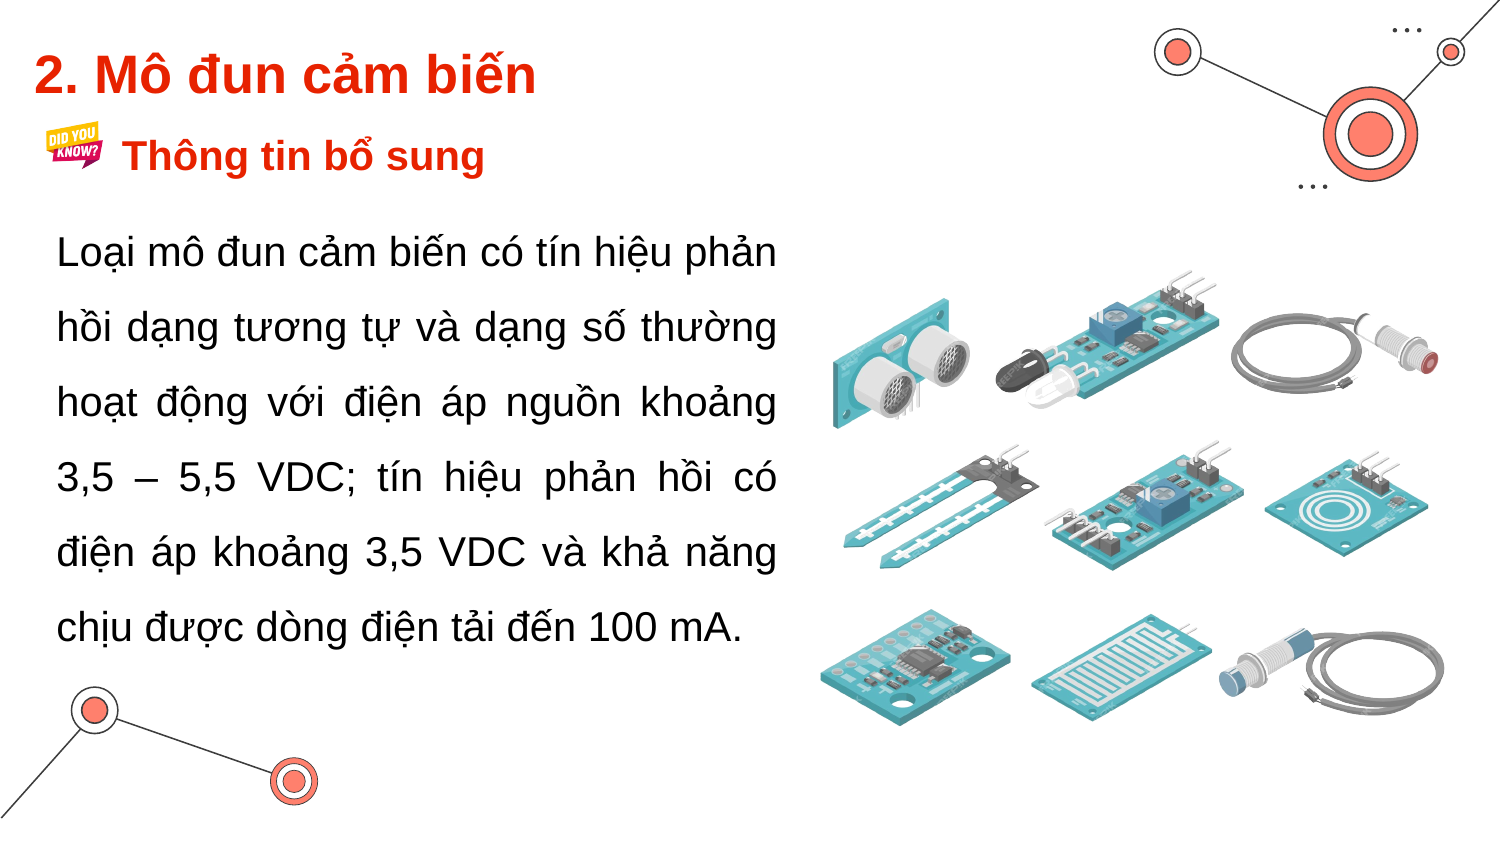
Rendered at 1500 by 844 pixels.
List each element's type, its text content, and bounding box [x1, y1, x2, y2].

text_box 2. Mô đun cảm biến [19, 0, 1123, 113]
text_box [19, 90, 537, 188]
picture [792, 233, 1482, 786]
text_box Loại mô đun cảm biến có tín hiệu phản hồi dạng tương tự và dạng số thường hoạt động với điện áp nguồn khoảng 3,5 – 5,5 VDC; tín hiệu phản hồi có điện áp khoảng 3,5 VDC và khả năng chịu được dòng điện tải đến 100 mA. [41, 192, 793, 658]
